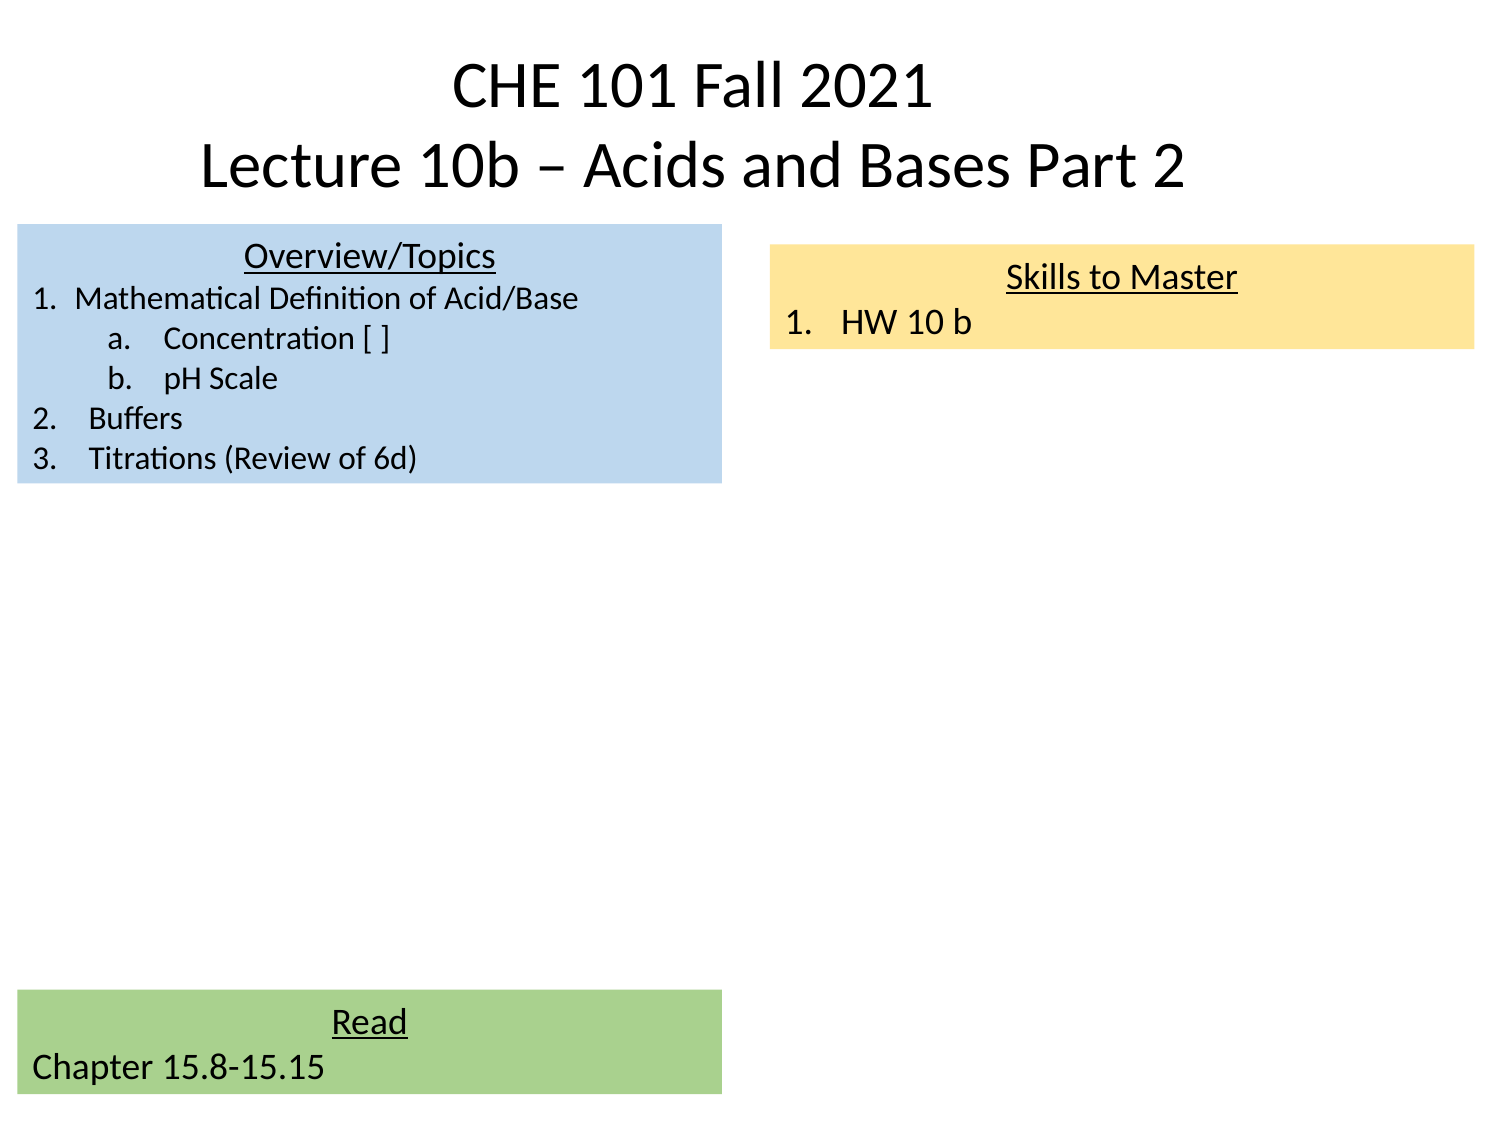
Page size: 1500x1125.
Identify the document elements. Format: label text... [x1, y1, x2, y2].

text_box Read Chapter 15.8-15.15 [17, 989, 722, 1095]
text_box Overview/Topics Mathematical Definition of Acid/Base Concentration [ ] pH Scale Buffers Titrations (Review of 6d) [17, 224, 722, 484]
text_box Skills to Master HW 10 b [769, 244, 1475, 350]
text_box CHE 101 Fall 2021 Lecture 10b – Acids and Bases Part 2 [185, 33, 1202, 209]
